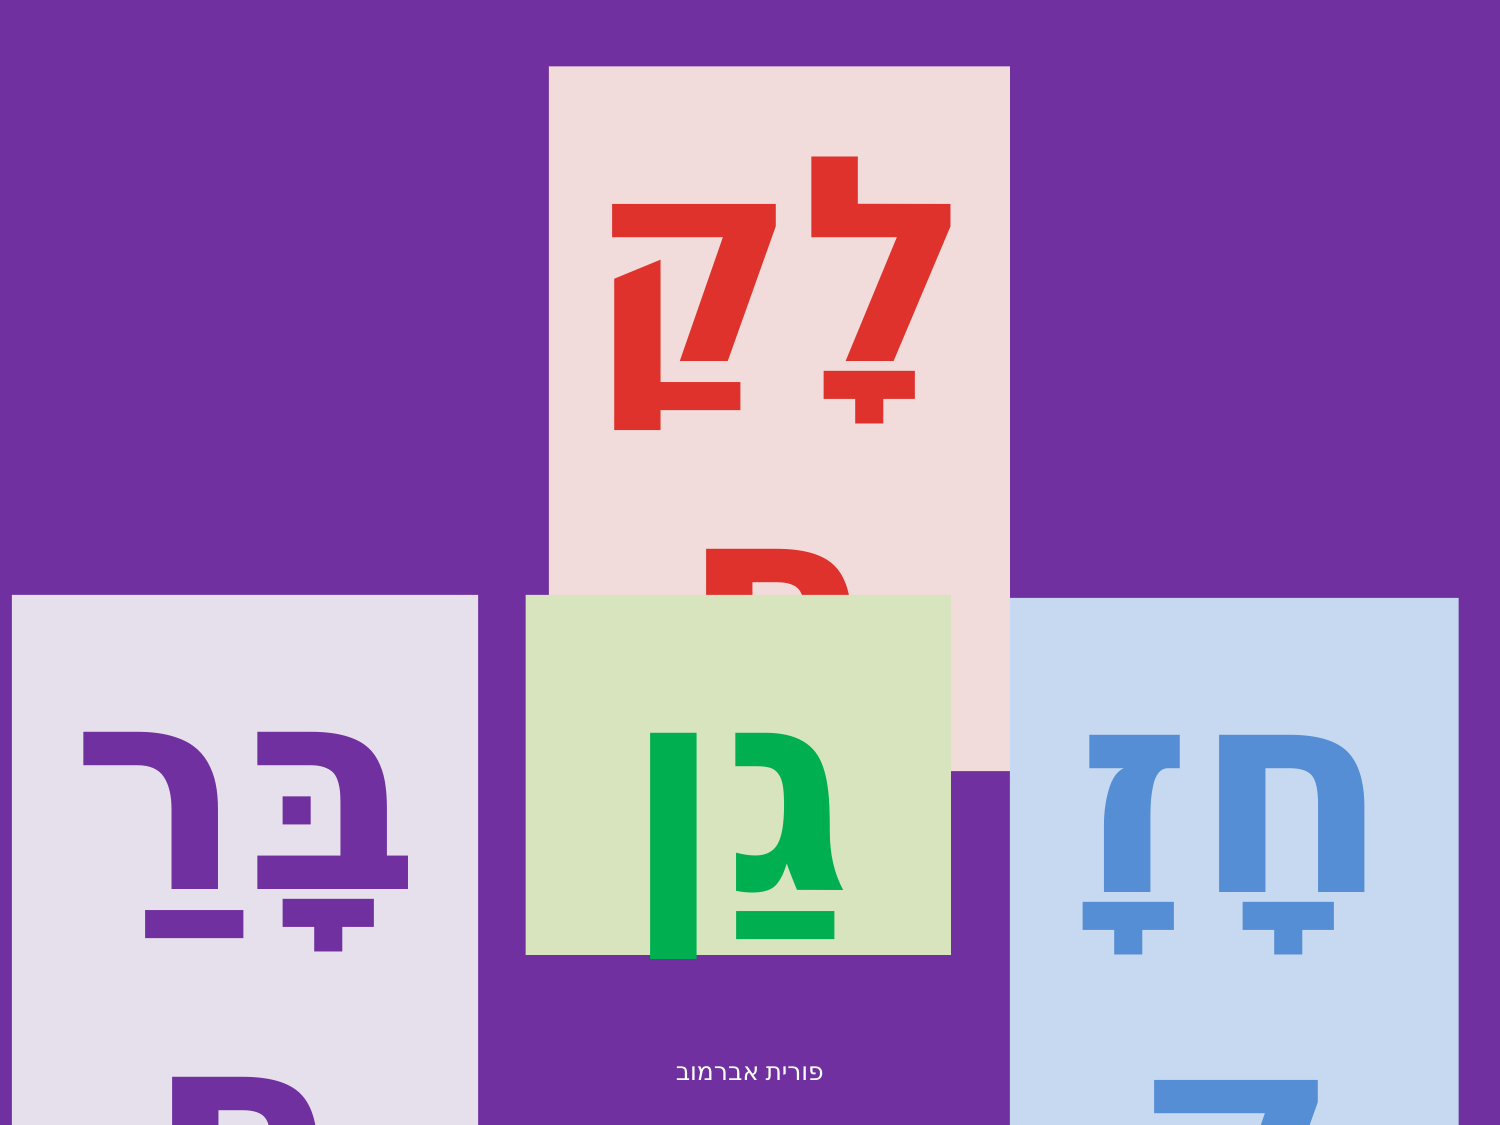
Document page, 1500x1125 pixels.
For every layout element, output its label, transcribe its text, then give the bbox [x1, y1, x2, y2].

text_box בָּרַח [11, 594, 479, 1125]
text_box חָזָק [1009, 597, 1459, 1125]
text_box לָקַח [548, 66, 1010, 772]
footer פורית אברמוב [512, 1042, 988, 1103]
text_box גַן [525, 594, 951, 955]
